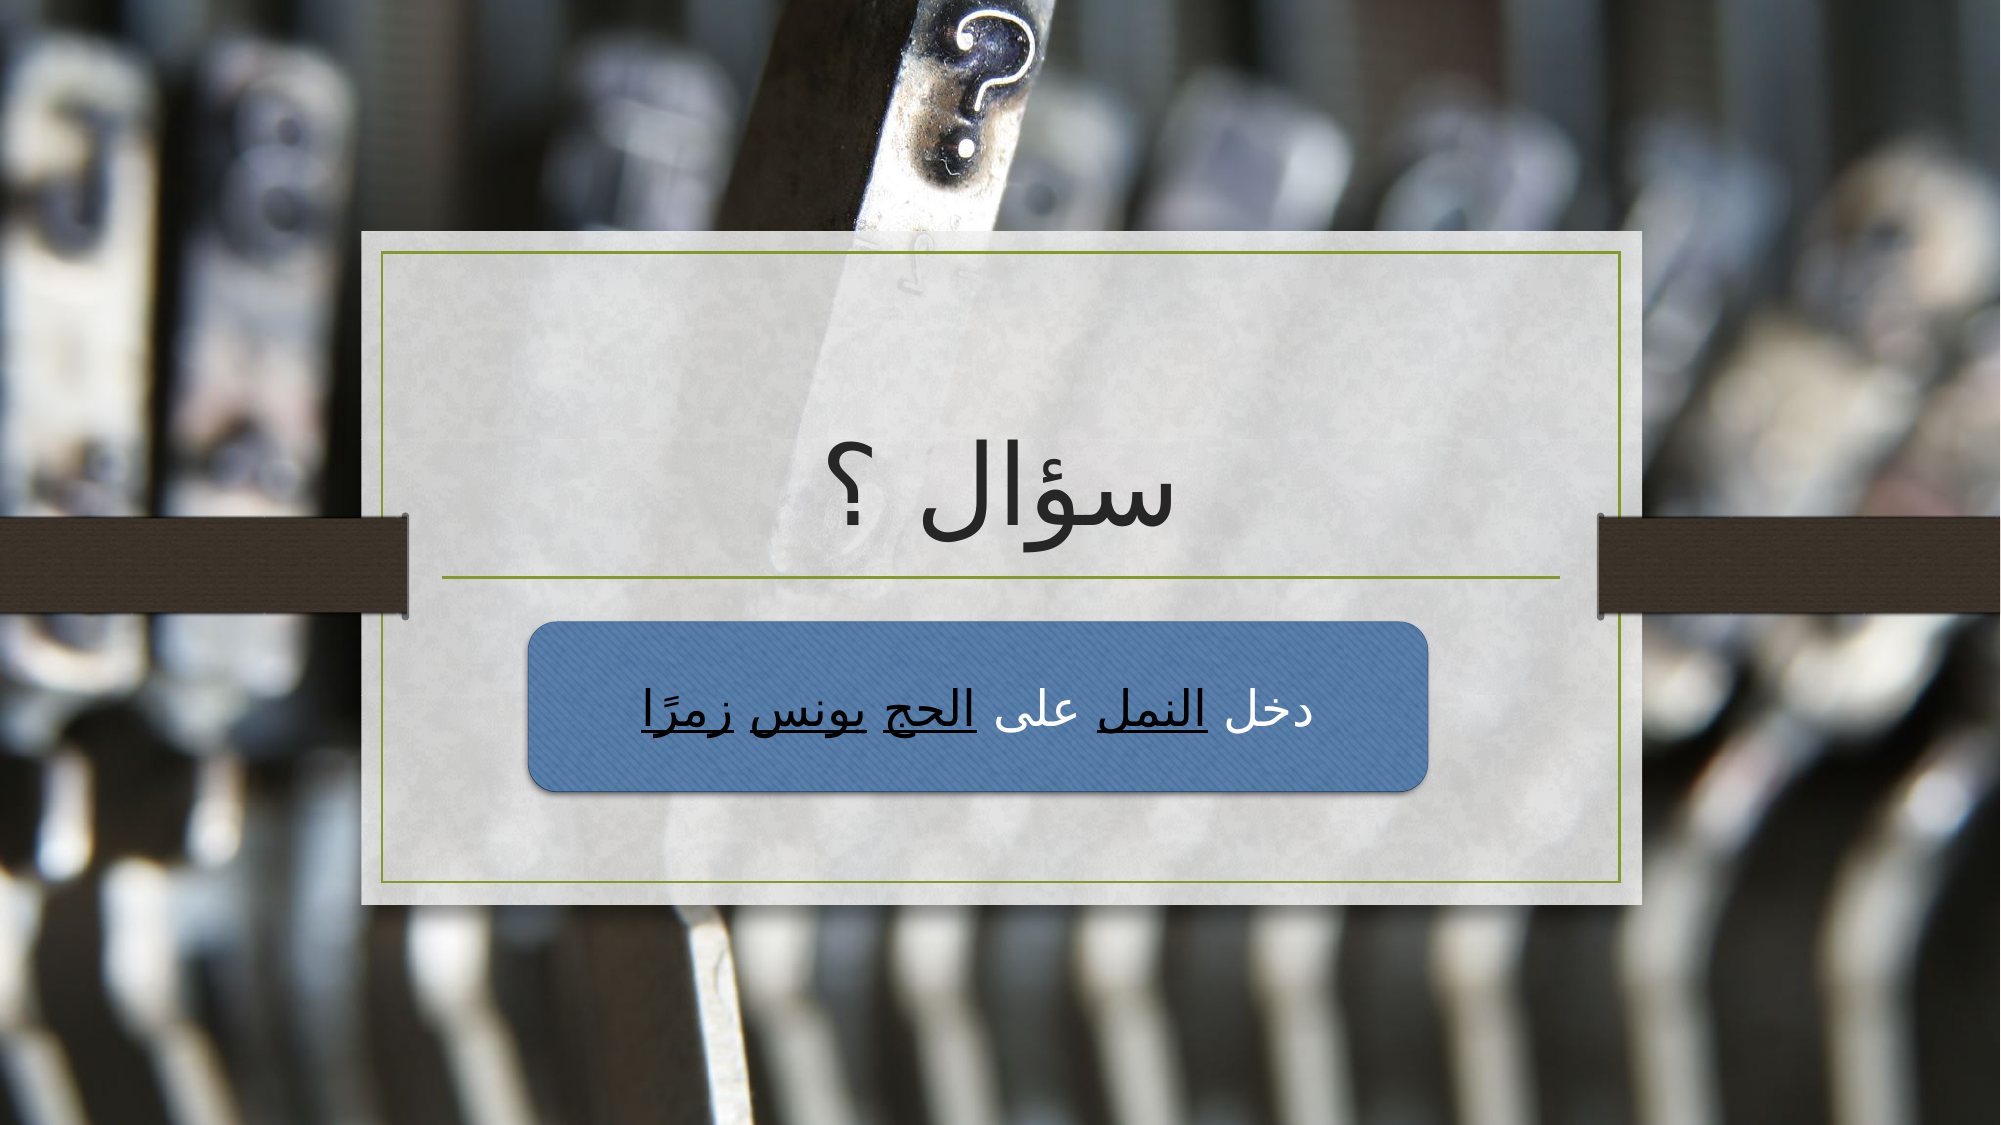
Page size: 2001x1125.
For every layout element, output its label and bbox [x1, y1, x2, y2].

picture [0, 0, 2001, 1125]
text_box [0, 512, 2000, 621]
